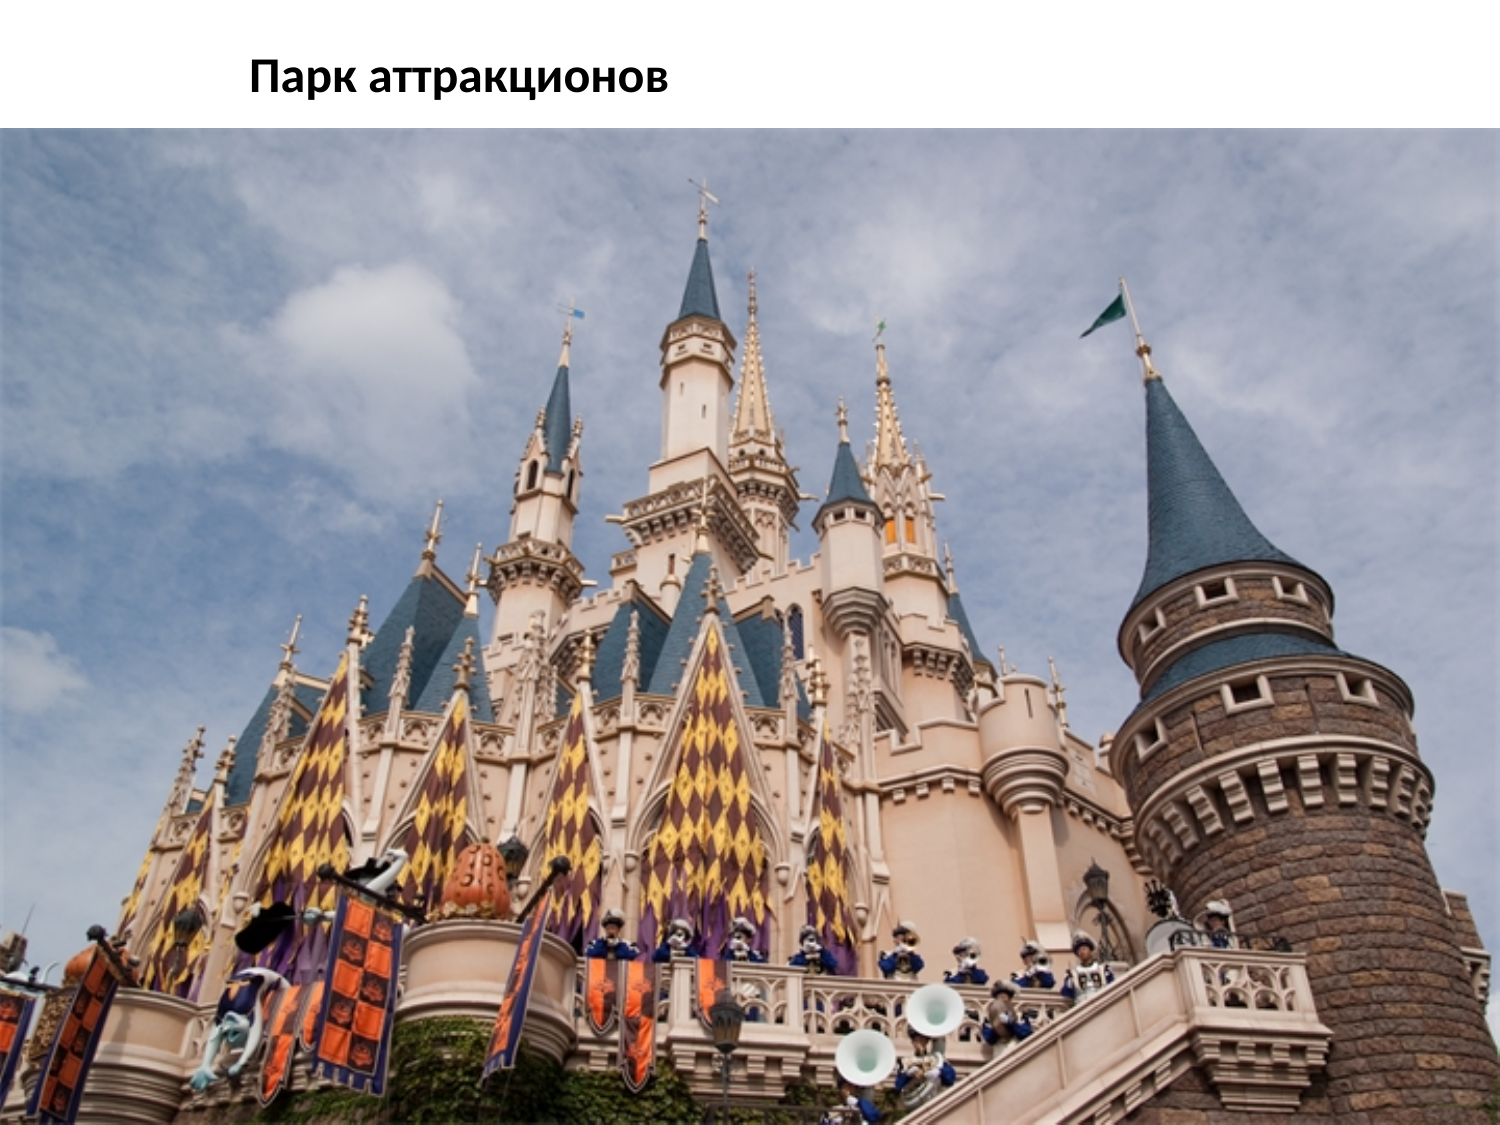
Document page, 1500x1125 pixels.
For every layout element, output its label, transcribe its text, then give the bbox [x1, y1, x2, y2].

text_box Парк аттракционов [234, 35, 1360, 110]
picture [0, 128, 1500, 1125]
